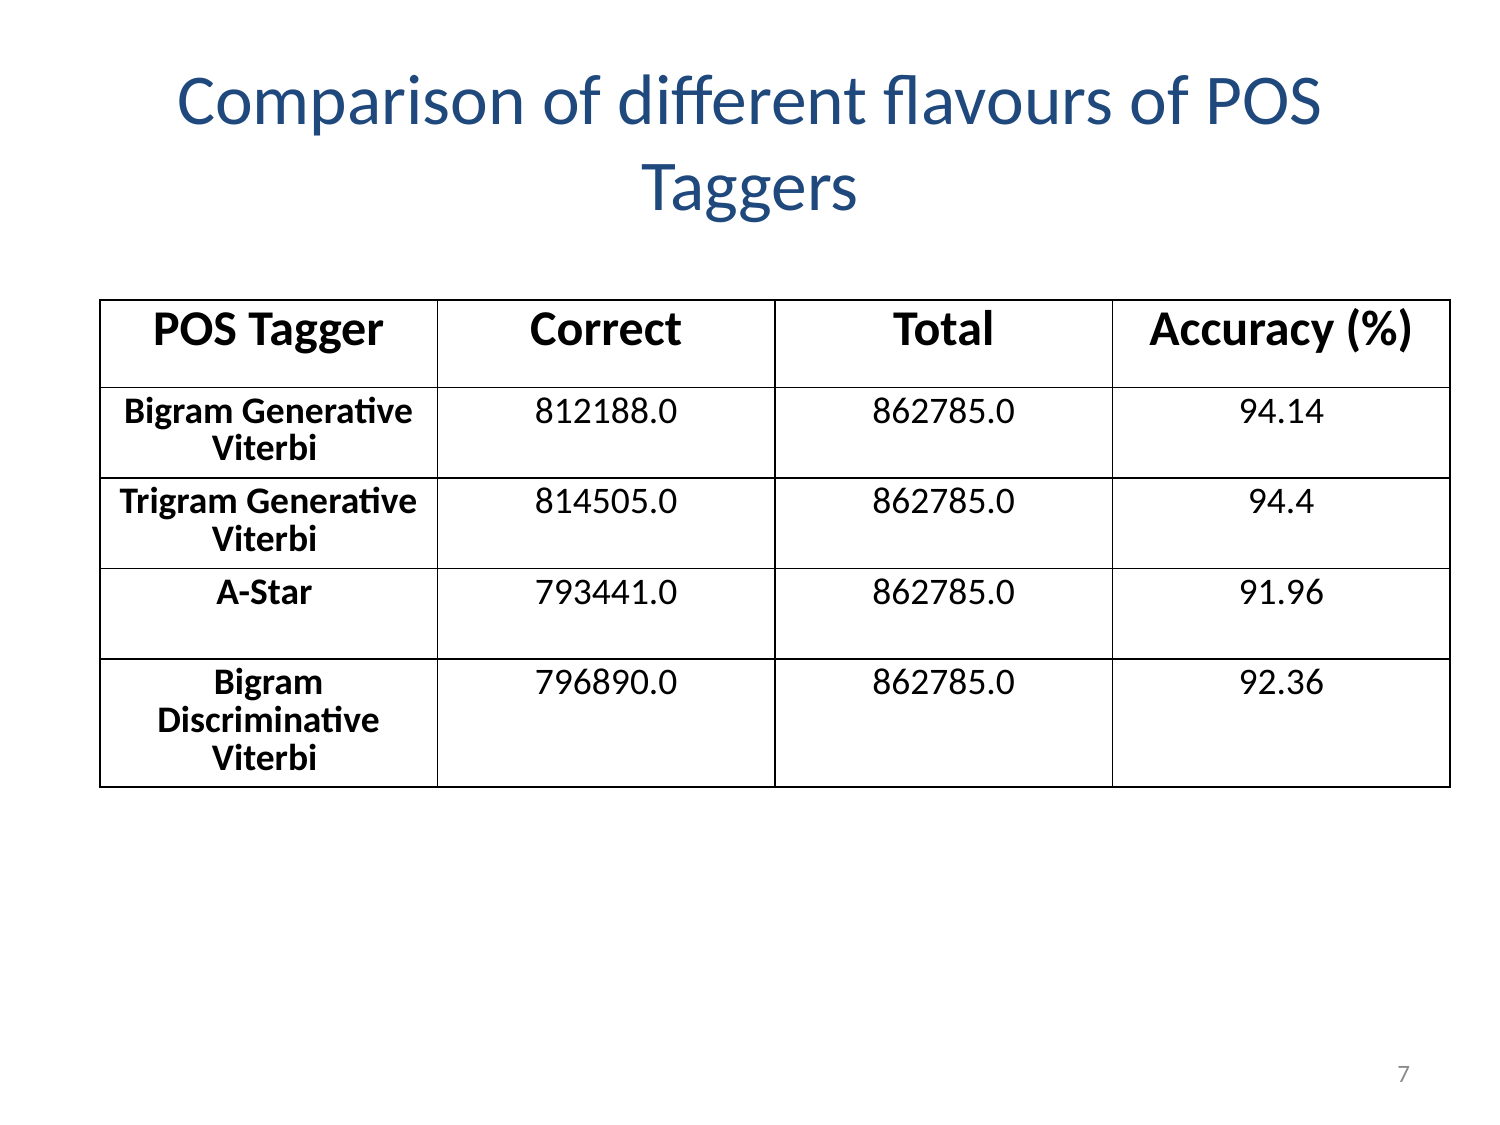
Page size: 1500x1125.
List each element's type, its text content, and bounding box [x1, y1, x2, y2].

table_cell 862785.0 [776, 660, 1112, 786]
title Comparison of different flavours of POS Taggers [75, 45, 1425, 233]
table_cell 793441.0 [438, 569, 774, 658]
table_header Accuracy (%) [1113, 301, 1449, 387]
table_cell 796890.0 [438, 660, 774, 786]
table_header Total [776, 301, 1112, 387]
table_cell 862785.0 [776, 388, 1112, 477]
table_cell 812188.0 [438, 388, 774, 477]
table_cell Bigram Discriminative Viterbi [101, 660, 437, 786]
table_cell Trigram Generative Viterbi [101, 479, 437, 568]
table_header POS Tagger [101, 301, 437, 387]
table_cell 92.36 [1113, 660, 1449, 786]
table_cell 814505.0 [438, 479, 774, 568]
table_header Correct [438, 301, 774, 387]
table_cell 91.96 [1113, 569, 1449, 658]
table_cell 94.4 [1113, 479, 1449, 568]
table_cell A-Star [101, 569, 437, 658]
table_cell 94.14 [1113, 388, 1449, 477]
table_cell 862785.0 [776, 479, 1112, 568]
table_cell Bigram Generative Viterbi [101, 388, 437, 477]
table_cell 862785.0 [776, 569, 1112, 658]
slide_number 7 [1074, 1042, 1425, 1103]
